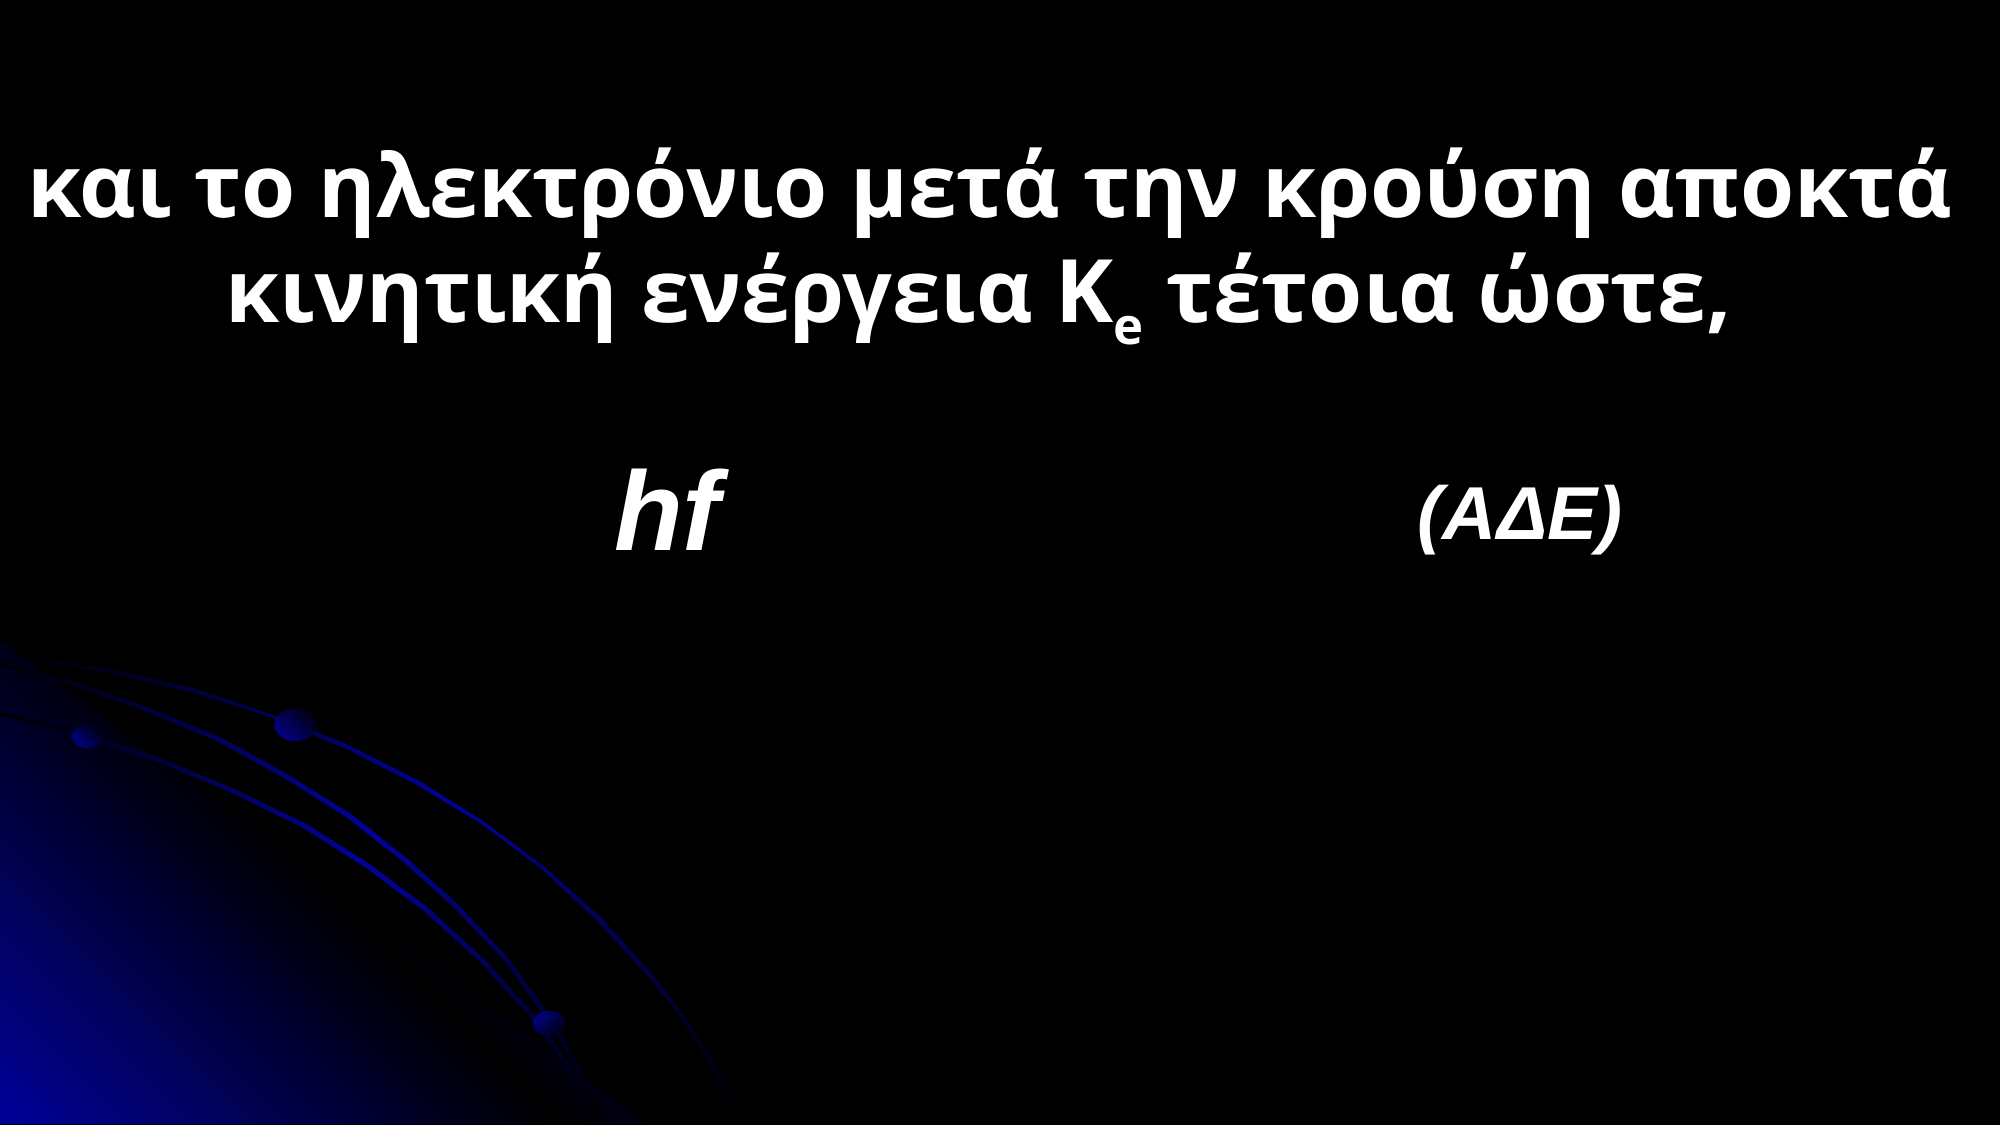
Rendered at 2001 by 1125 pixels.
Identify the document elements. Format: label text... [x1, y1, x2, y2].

title και το ηλεκτρόνιο μετά την κρούση αποκτά κινητική ενέργεια Κe τέτοια ώστε, [0, 148, 1980, 336]
text_box (ΑΔΕ) [1403, 457, 1650, 563]
